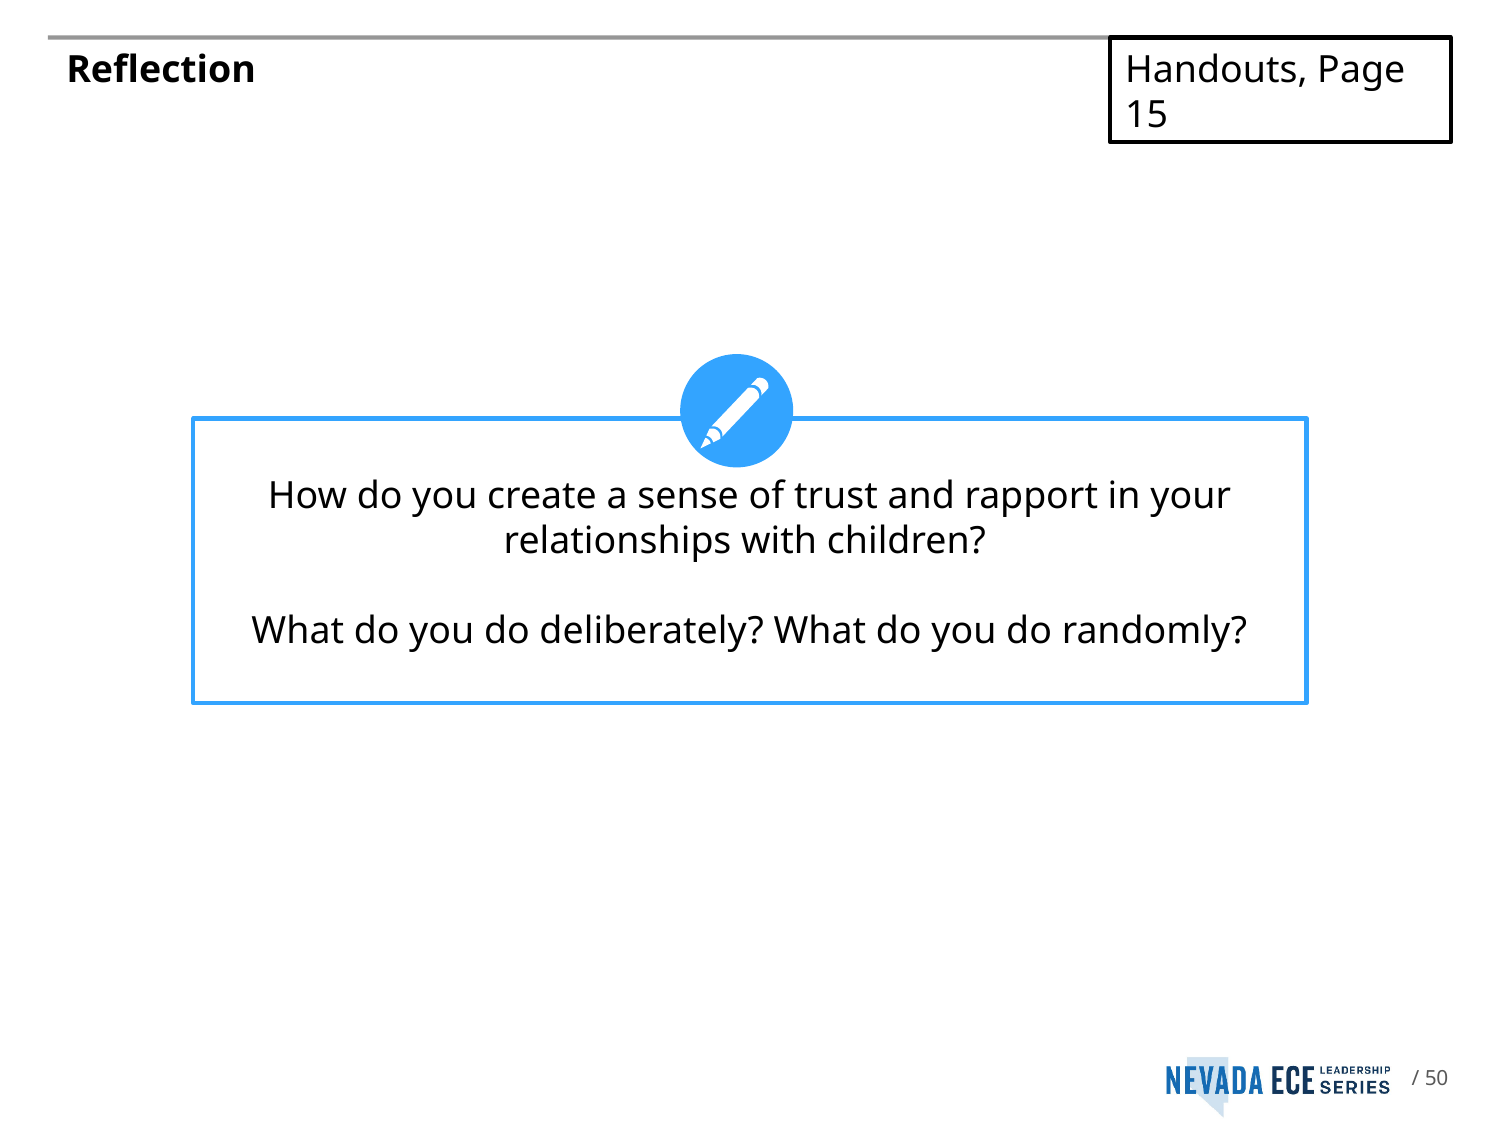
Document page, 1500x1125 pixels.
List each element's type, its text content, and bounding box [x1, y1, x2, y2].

title Reflection [51, 37, 1449, 176]
picture [1162, 1049, 1394, 1121]
text_box How do you create a sense of trust and rapport in your relationships with children? What do you do deliberately? What do you do randomly? [191, 416, 1309, 705]
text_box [681, 355, 792, 467]
text_box Handouts, Page 15 [1108, 35, 1453, 144]
